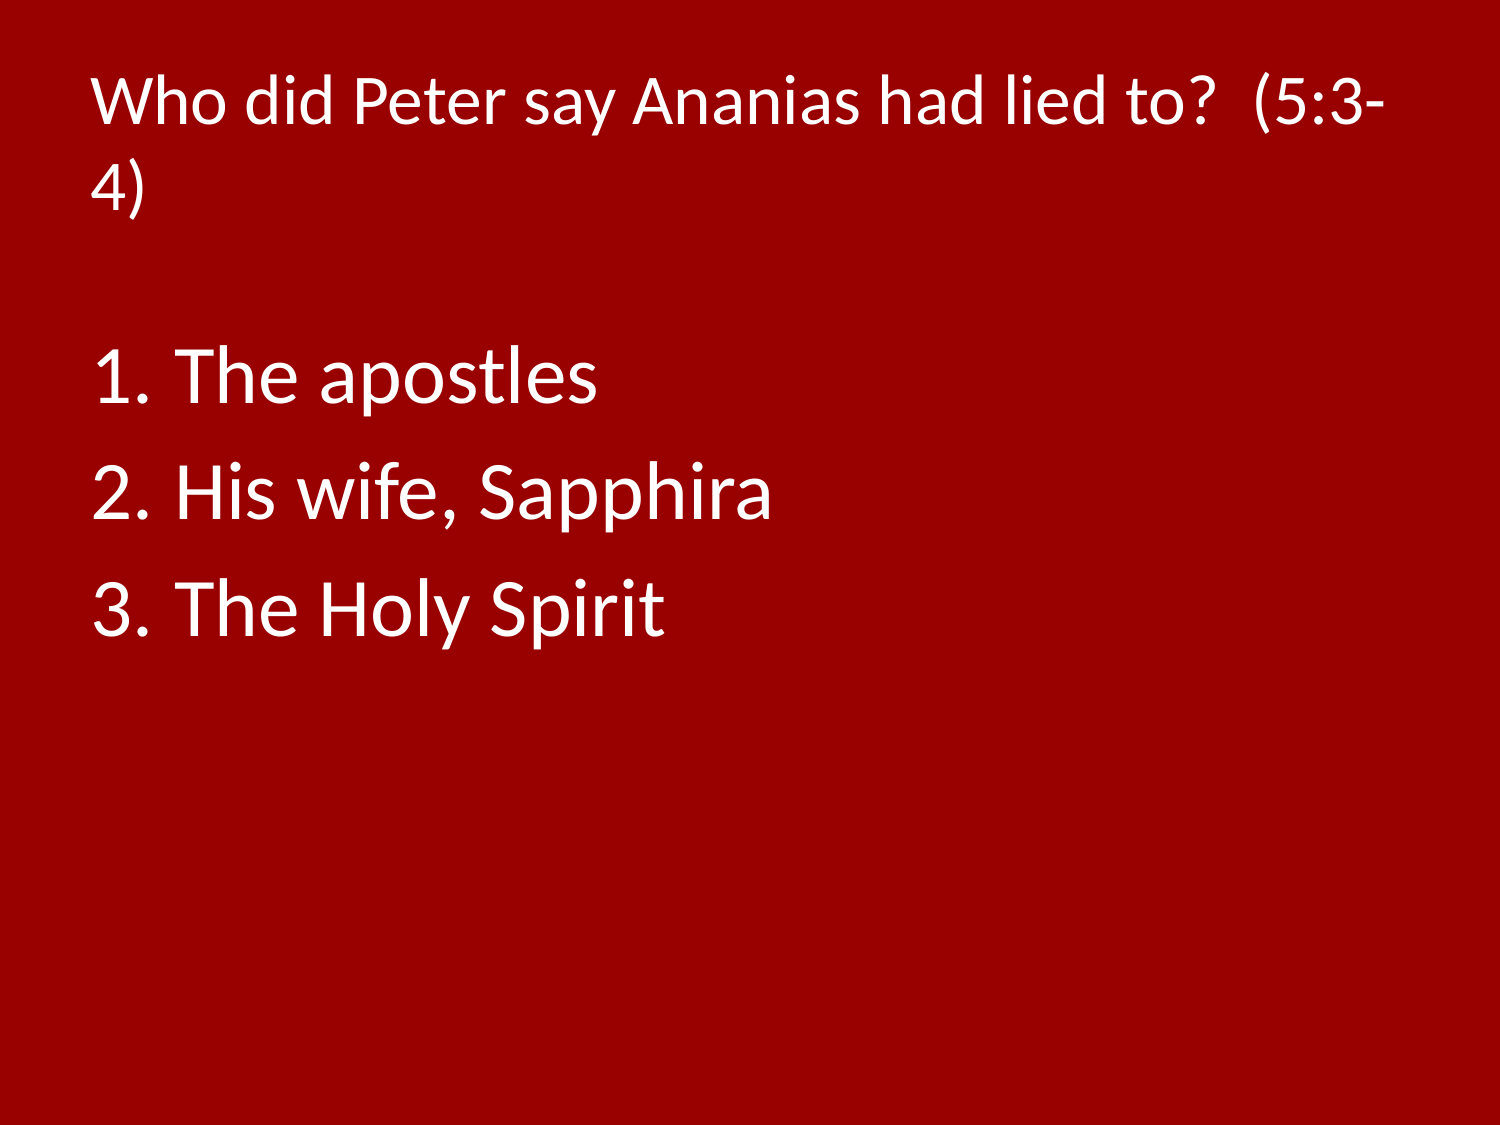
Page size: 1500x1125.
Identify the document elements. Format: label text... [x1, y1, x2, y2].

title Who did Peter say Ananias had lied to? (5:3-4) [75, 45, 1425, 233]
list The apostles His wife, Sapphira The Holy Spirit [75, 312, 1425, 1005]
